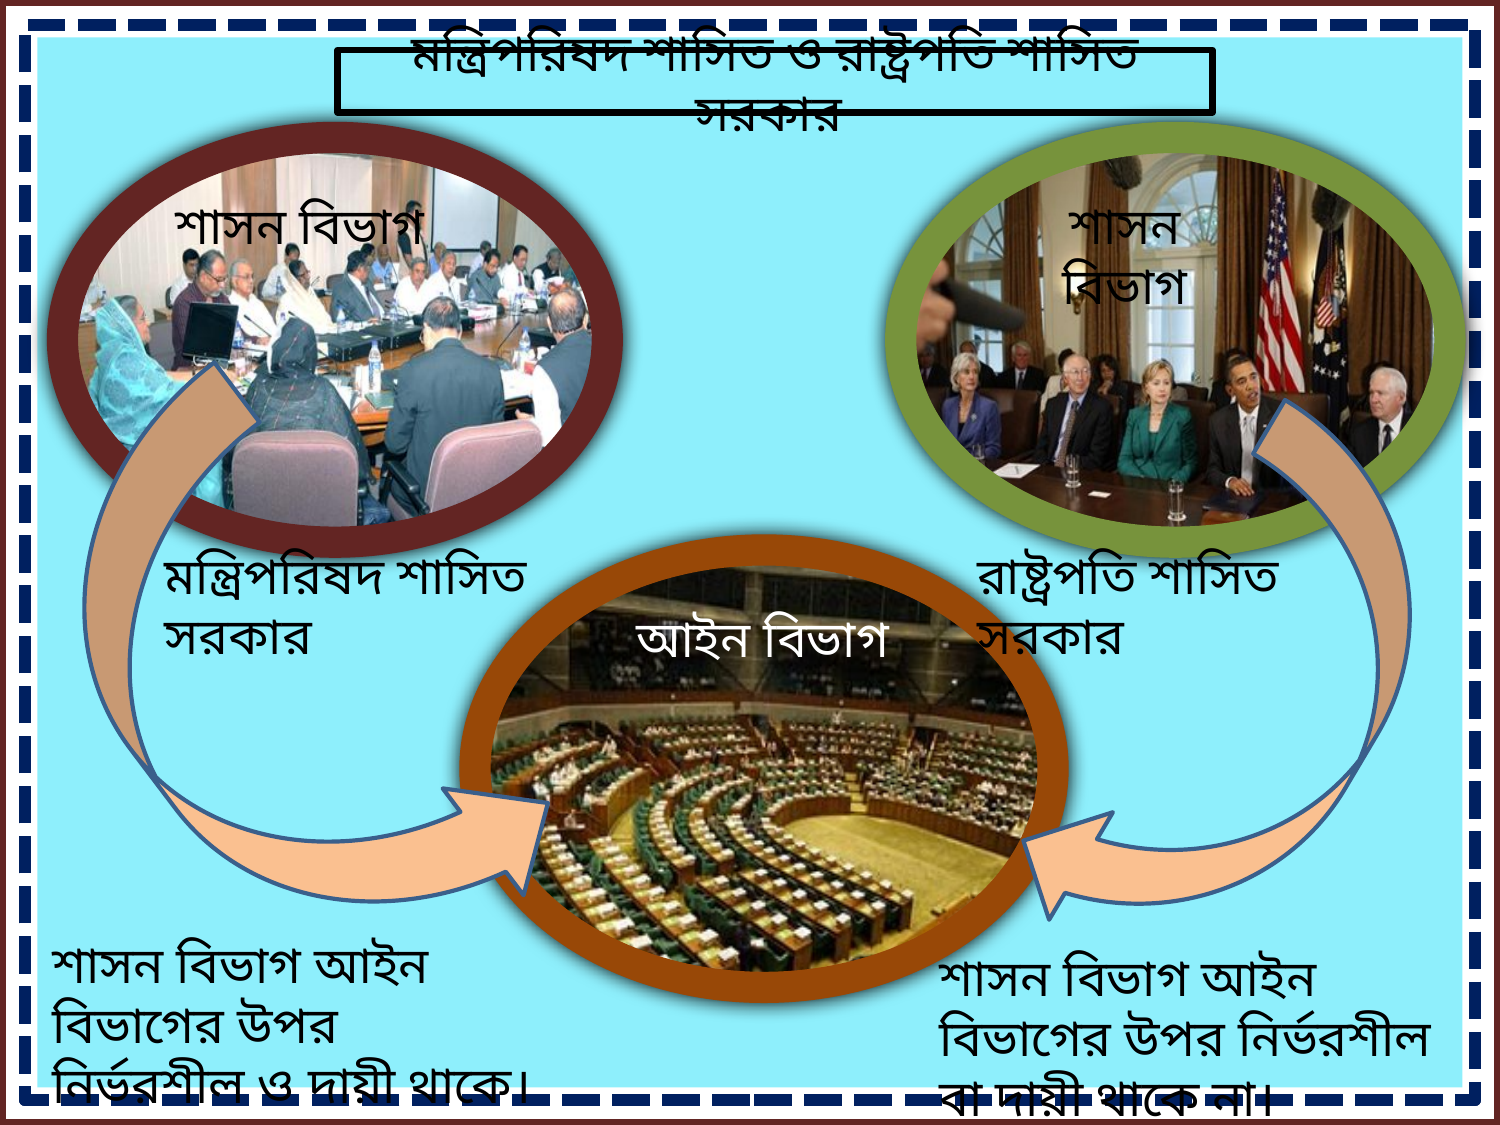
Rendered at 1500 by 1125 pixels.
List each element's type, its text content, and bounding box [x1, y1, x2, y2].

text_box [1057, 552, 1412, 911]
text_box শাসন বিভাগ আইন বিভাগের উপর নির্ভরশীল ও দায়ী থাকে। [37, 926, 550, 1121]
text_box মন্ত্রিপরিষদ শাসিত সরকার [149, 552, 469, 673]
picture [62, 137, 608, 543]
text_box শাসন বিভাগ আইন বিভাগের উপর নির্ভরশীল বা দায়ী থাকে না। [924, 938, 1463, 1125]
picture [900, 137, 1451, 543]
text_box রাষ্ট্রপতি শাসিত সরকার [1056, 552, 1375, 673]
text_box মন্ত্রিপরিষদ শাসিত ও রাষ্ট্রপতি শাসিত সরকার [335, 48, 1215, 114]
picture [474, 549, 1054, 988]
text_box [82, 552, 469, 904]
